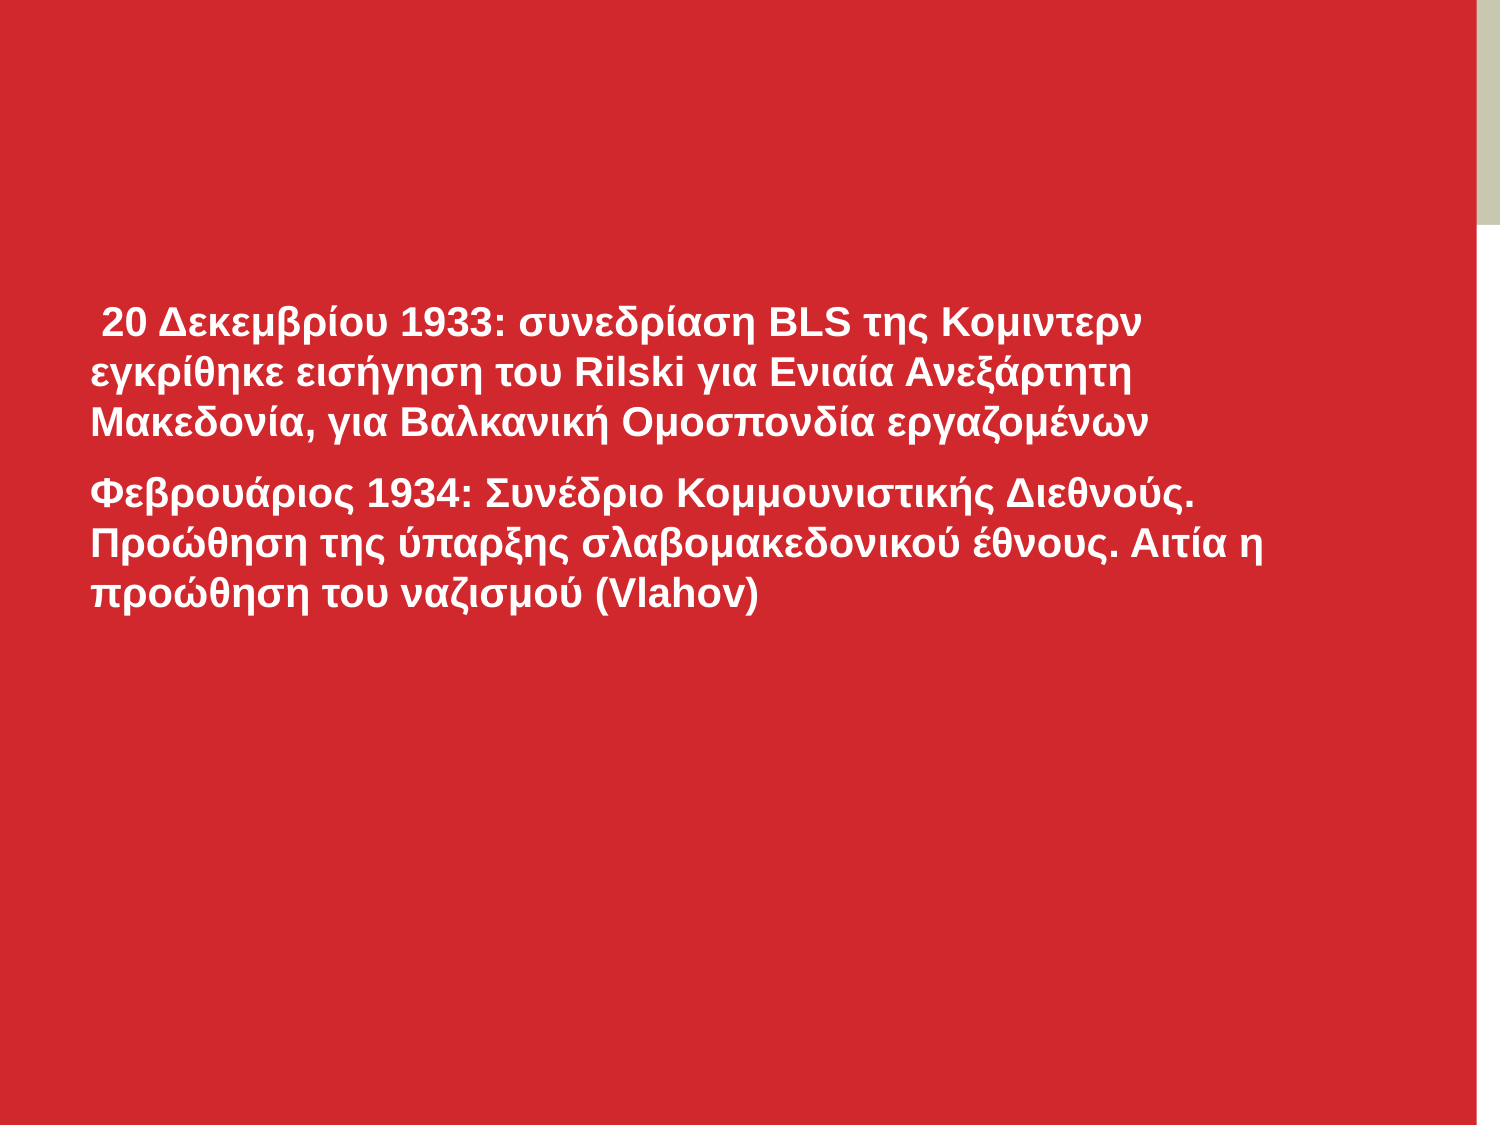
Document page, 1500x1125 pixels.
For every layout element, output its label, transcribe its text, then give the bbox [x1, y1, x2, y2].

list 20 Δεκεμβρίου 1933: συνεδρίαση BLS της Κομιντερν εγκρίθηκε εισήγηση του Rilski για Ενιαία Ανεξάρτητη Μακεδονία, για Βαλκανική Ομοσπονδία εργαζομένων Φεβρουάριος 1934: Συνέδριο Κομμουνιστικής Διεθνούς. Προώθηση της ύπαρξης σλαβομακεδονικού έθνους. Αιτία η προώθηση του ναζισμού (Vlahov) [75, 287, 1325, 1005]
